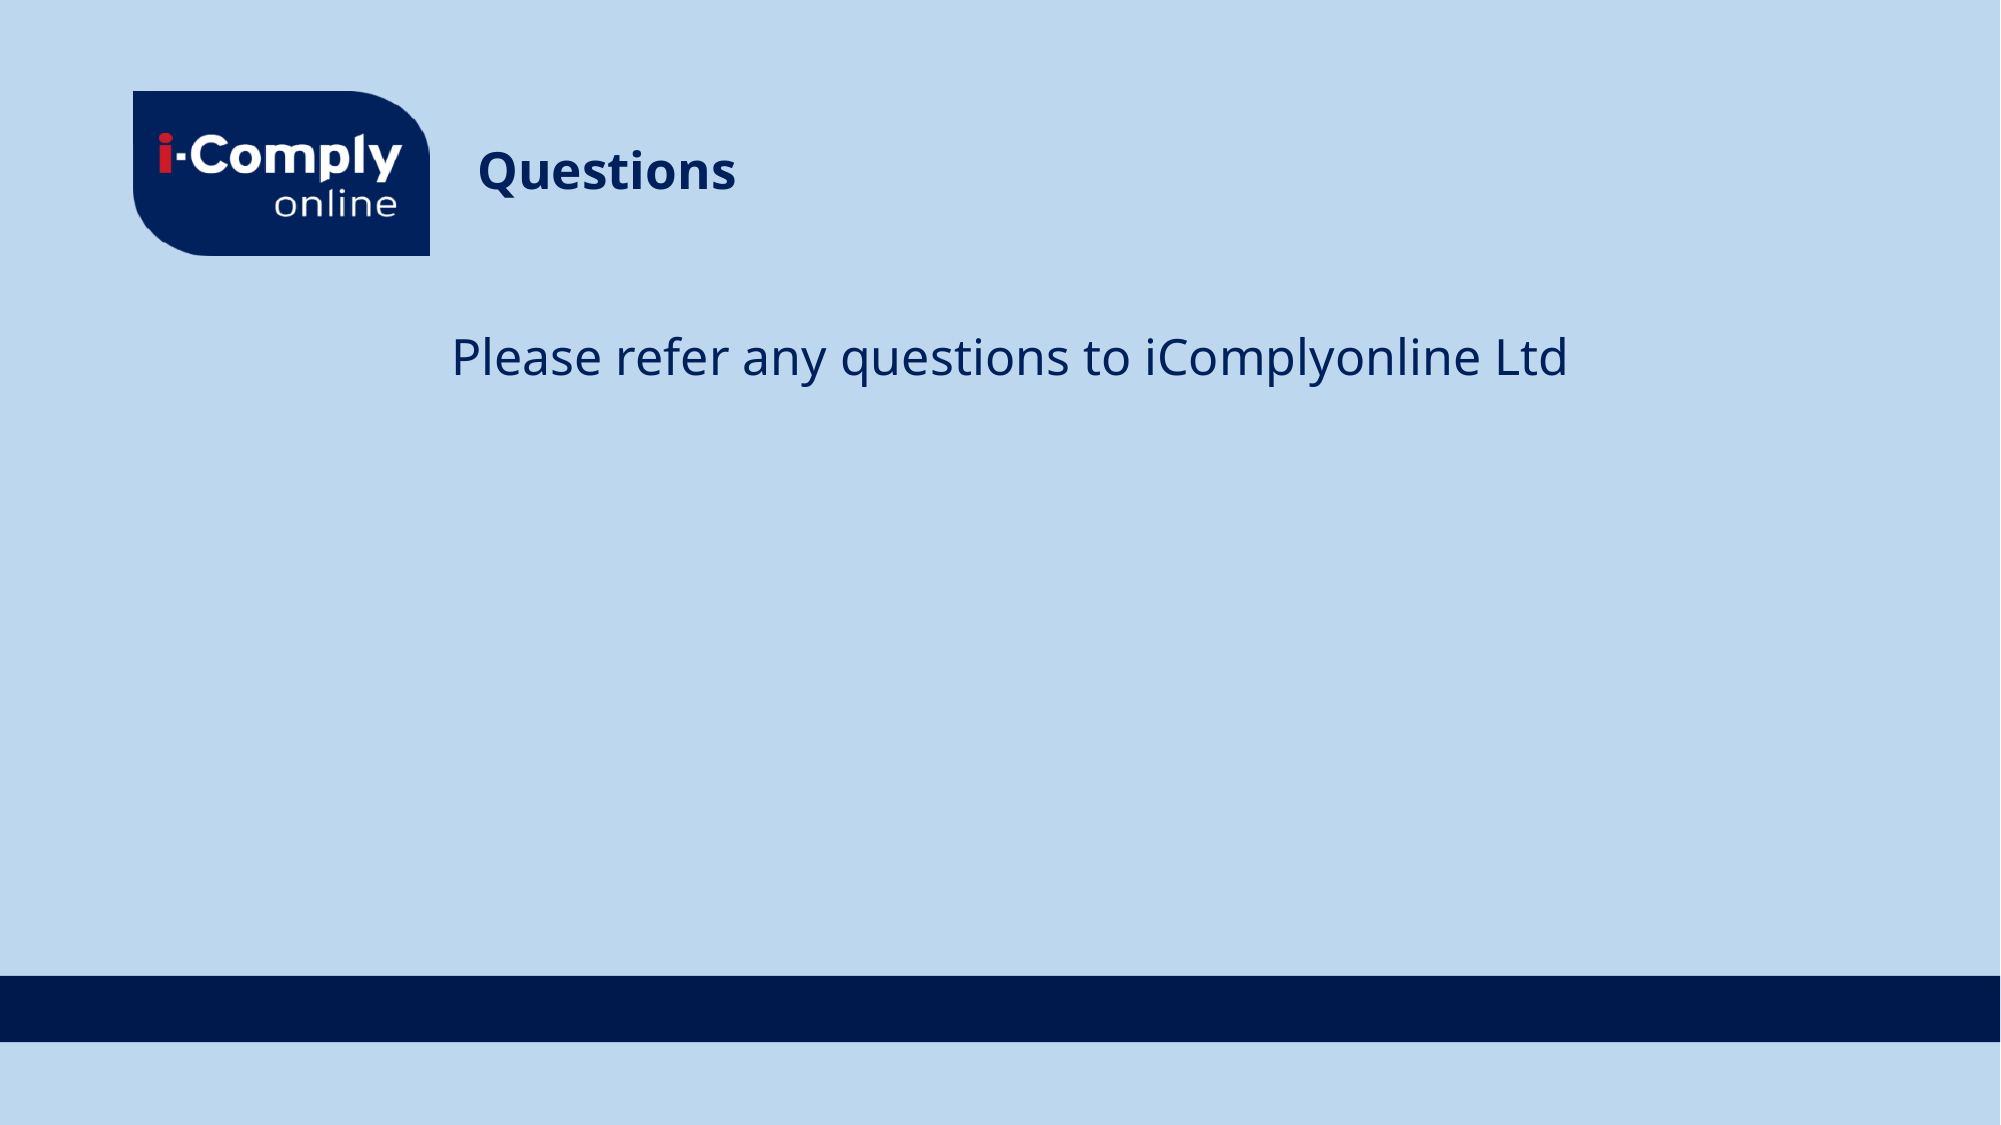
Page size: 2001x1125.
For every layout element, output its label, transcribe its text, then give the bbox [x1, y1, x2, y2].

picture [133, 91, 430, 256]
list Questions [462, 138, 1857, 210]
list Please refer any questions to iComplyonline Ltd [212, 325, 1809, 837]
